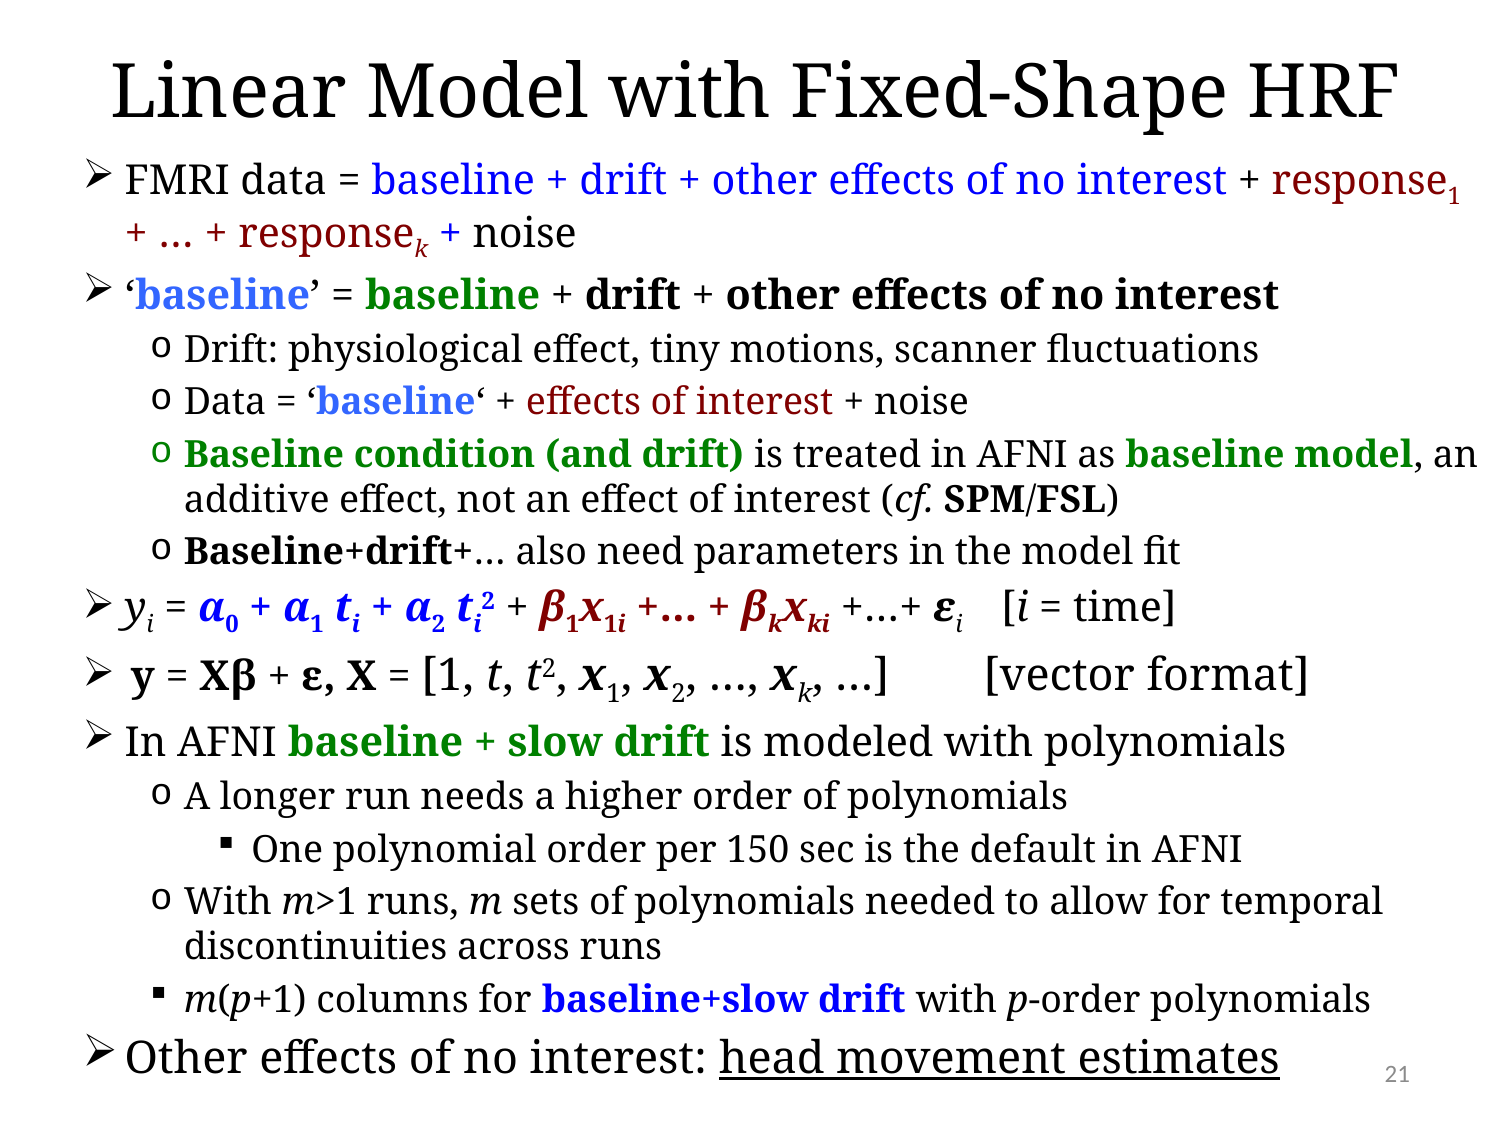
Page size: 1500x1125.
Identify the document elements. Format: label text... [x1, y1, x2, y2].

title Linear Model with Fixed-Shape HRF [12, 24, 1500, 145]
list FMRI data = baseline + drift + other effects of no interest + response1 + … + responsek + noise ‘baseline’ = baseline + drift + other effects of no interest Drift: physiological effect, tiny motions, scanner fluctuations Data = ‘baseline‘ + effects of interest + noise Baseline condition (and drift) is treated in AFNI as baseline model, an additive effect, not an effect of interest (cf. SPM/FSL) Baseline+drift+… also need parameters in the model fit yi = α0 + α1 ti + α2 ti2 + β1x1i +… + βkxki +…+ εi [i = time] y = Xβ + ε, X = [1, t, t2, x1, x2, …, xk, …] [vector format] In AFNI baseline + slow drift is modeled with polynomials A longer run needs a higher order of polynomials One polynomial order per 150 sec is the default in AFNI With m>1 runs, m sets of polynomials needed to allow for temporal discontinuities across runs m(p+1) columns for baseline+slow drift with p-order polynomials Other effects of no interest: head movement estimates [0, 145, 1500, 1101]
slide_number 21 [1074, 1042, 1425, 1103]
